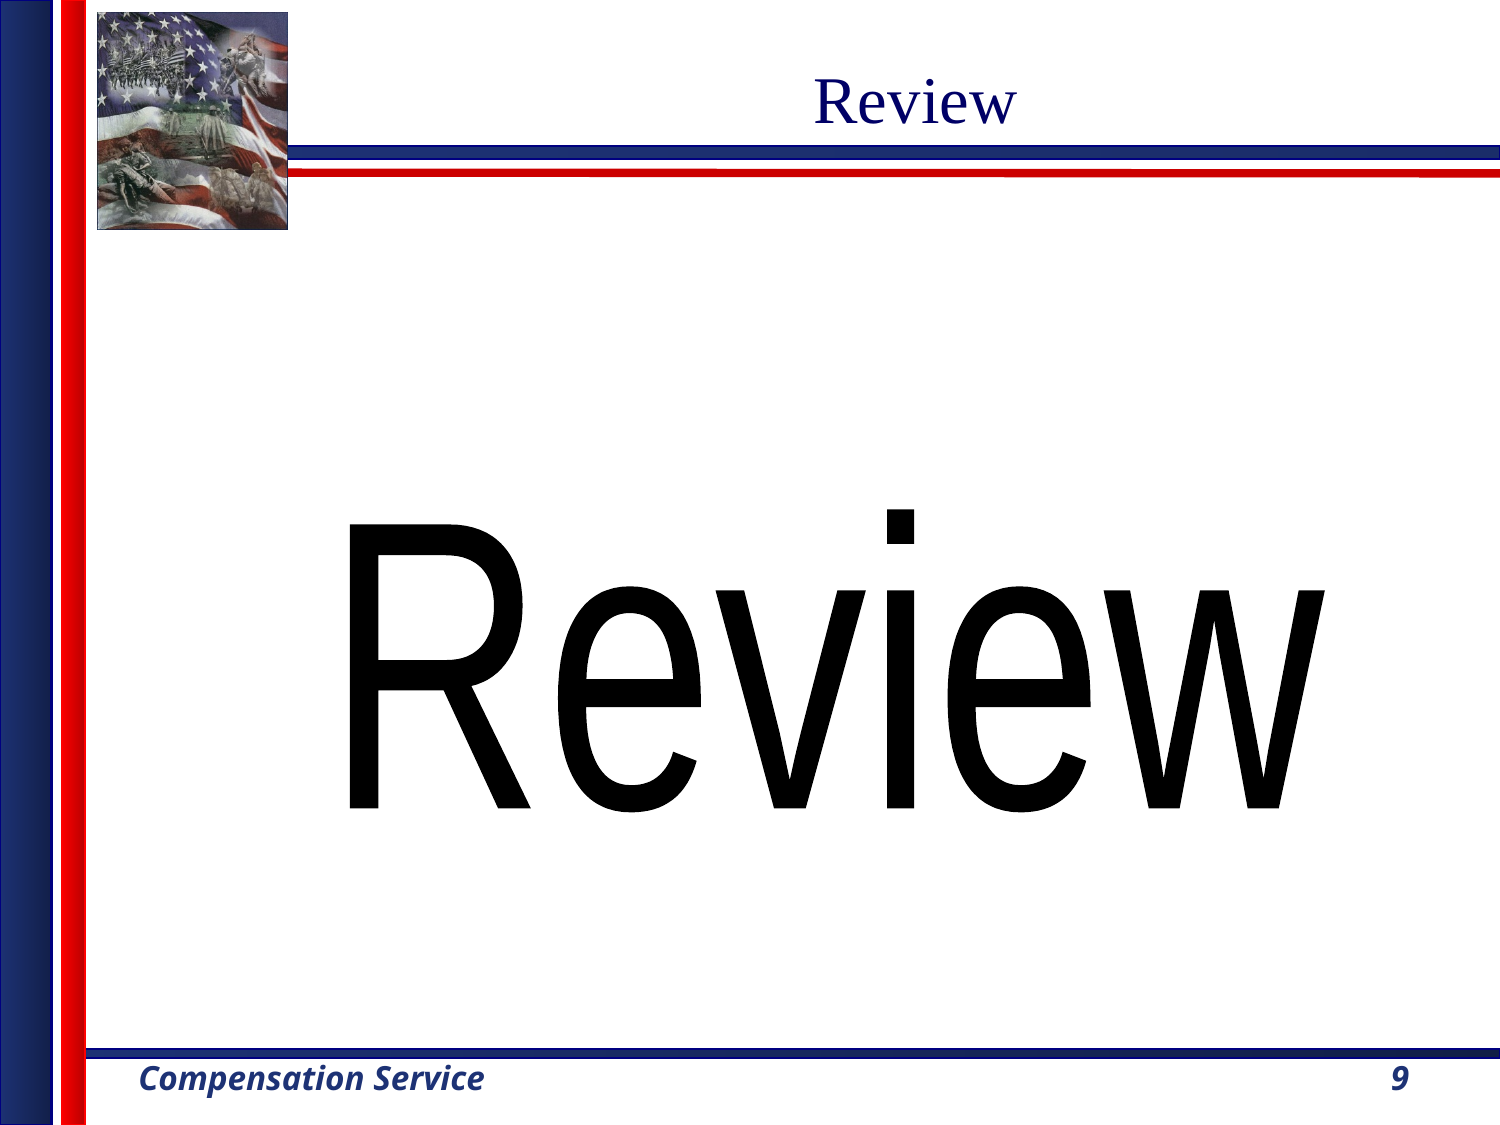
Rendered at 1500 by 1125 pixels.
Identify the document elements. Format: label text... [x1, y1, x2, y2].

picture [97, 12, 288, 230]
slide_number 9 [1299, 1042, 1500, 1118]
title Review [331, 0, 1500, 146]
